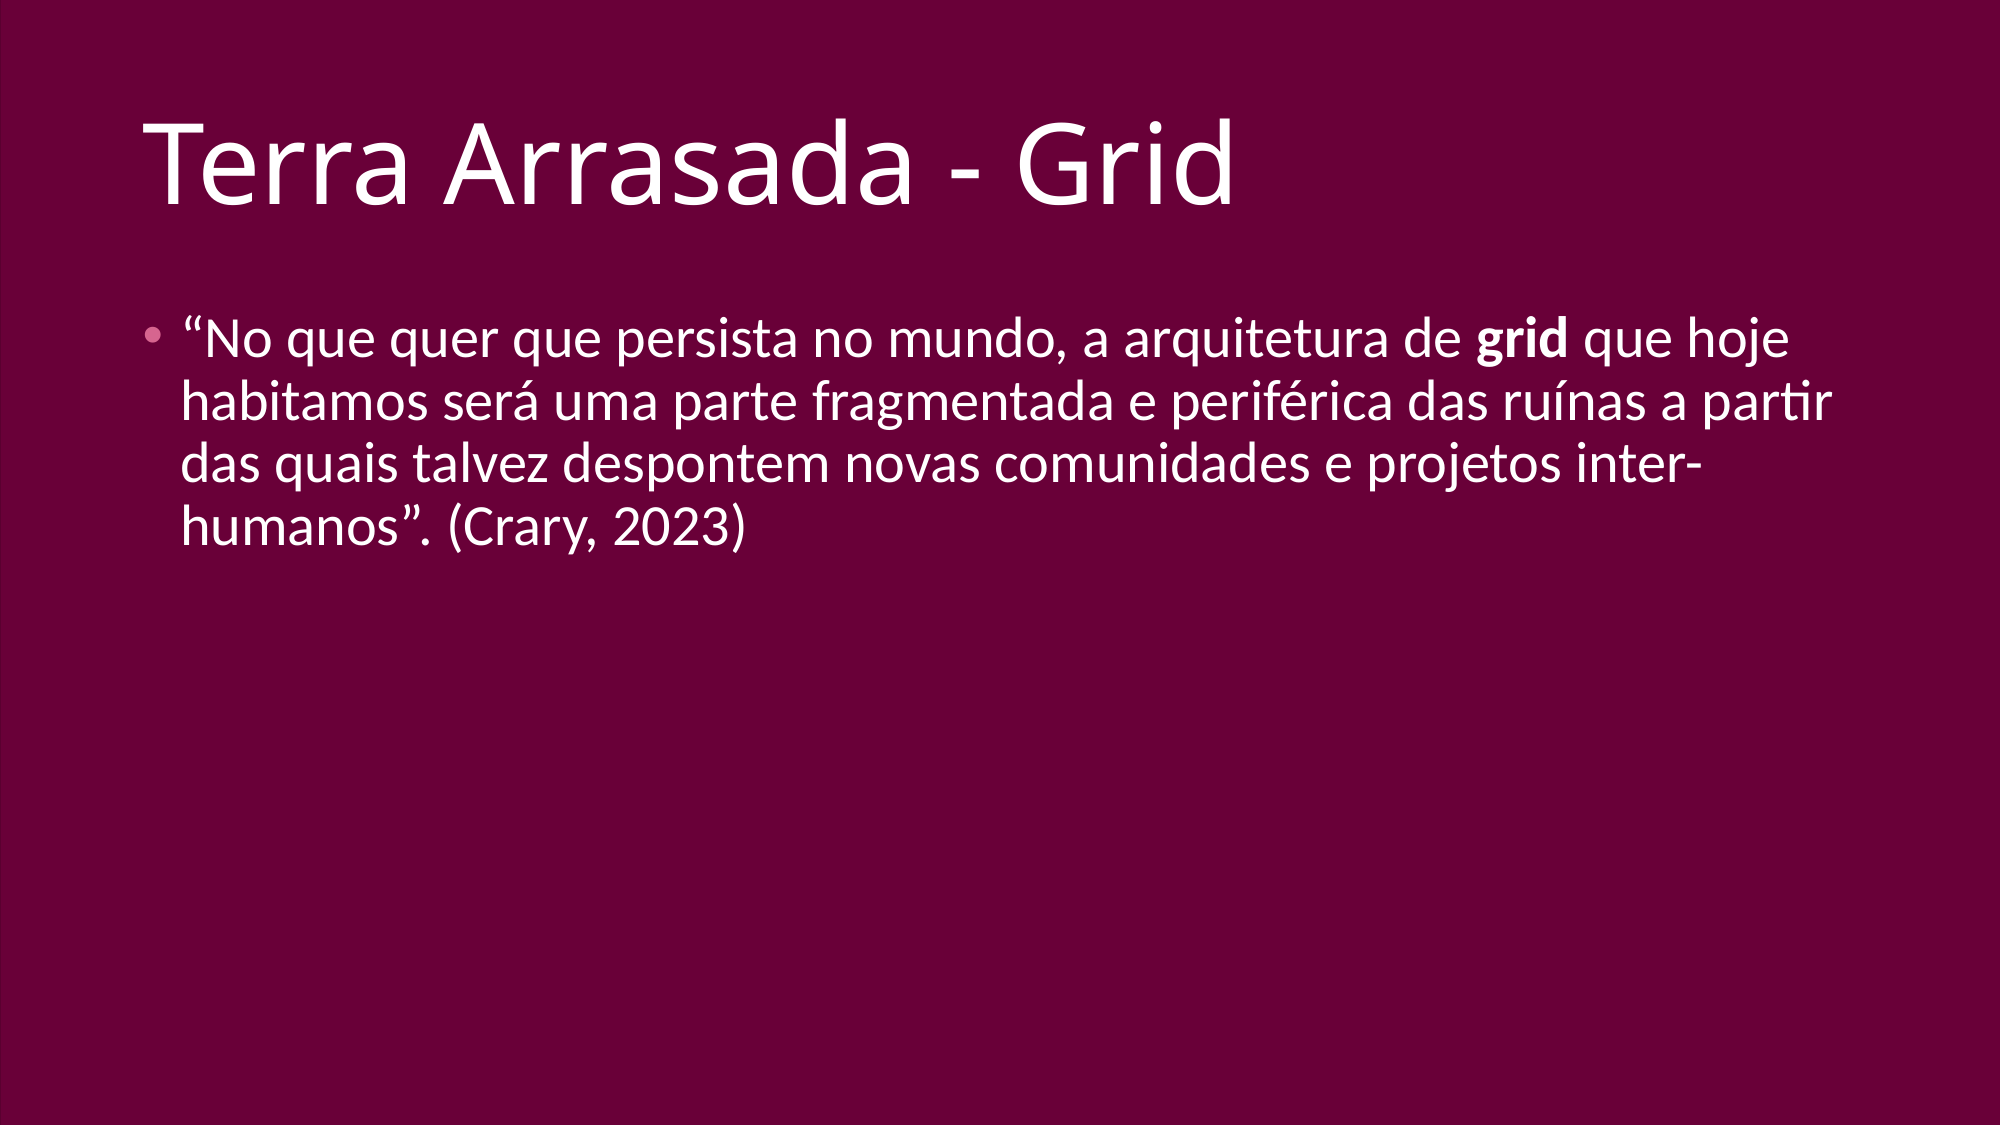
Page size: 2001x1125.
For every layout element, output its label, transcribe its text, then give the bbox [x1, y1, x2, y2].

list “No que quer que persista no mundo, a arquitetura de grid que hoje habitamos será uma parte fragmentada e periférica das ruínas a partir das quais talvez despontem novas comunidades e projetos inter-humanos”. (Crary, 2023) [127, 299, 1873, 1014]
title Terra Arrasada - Grid [127, 59, 1873, 278]
